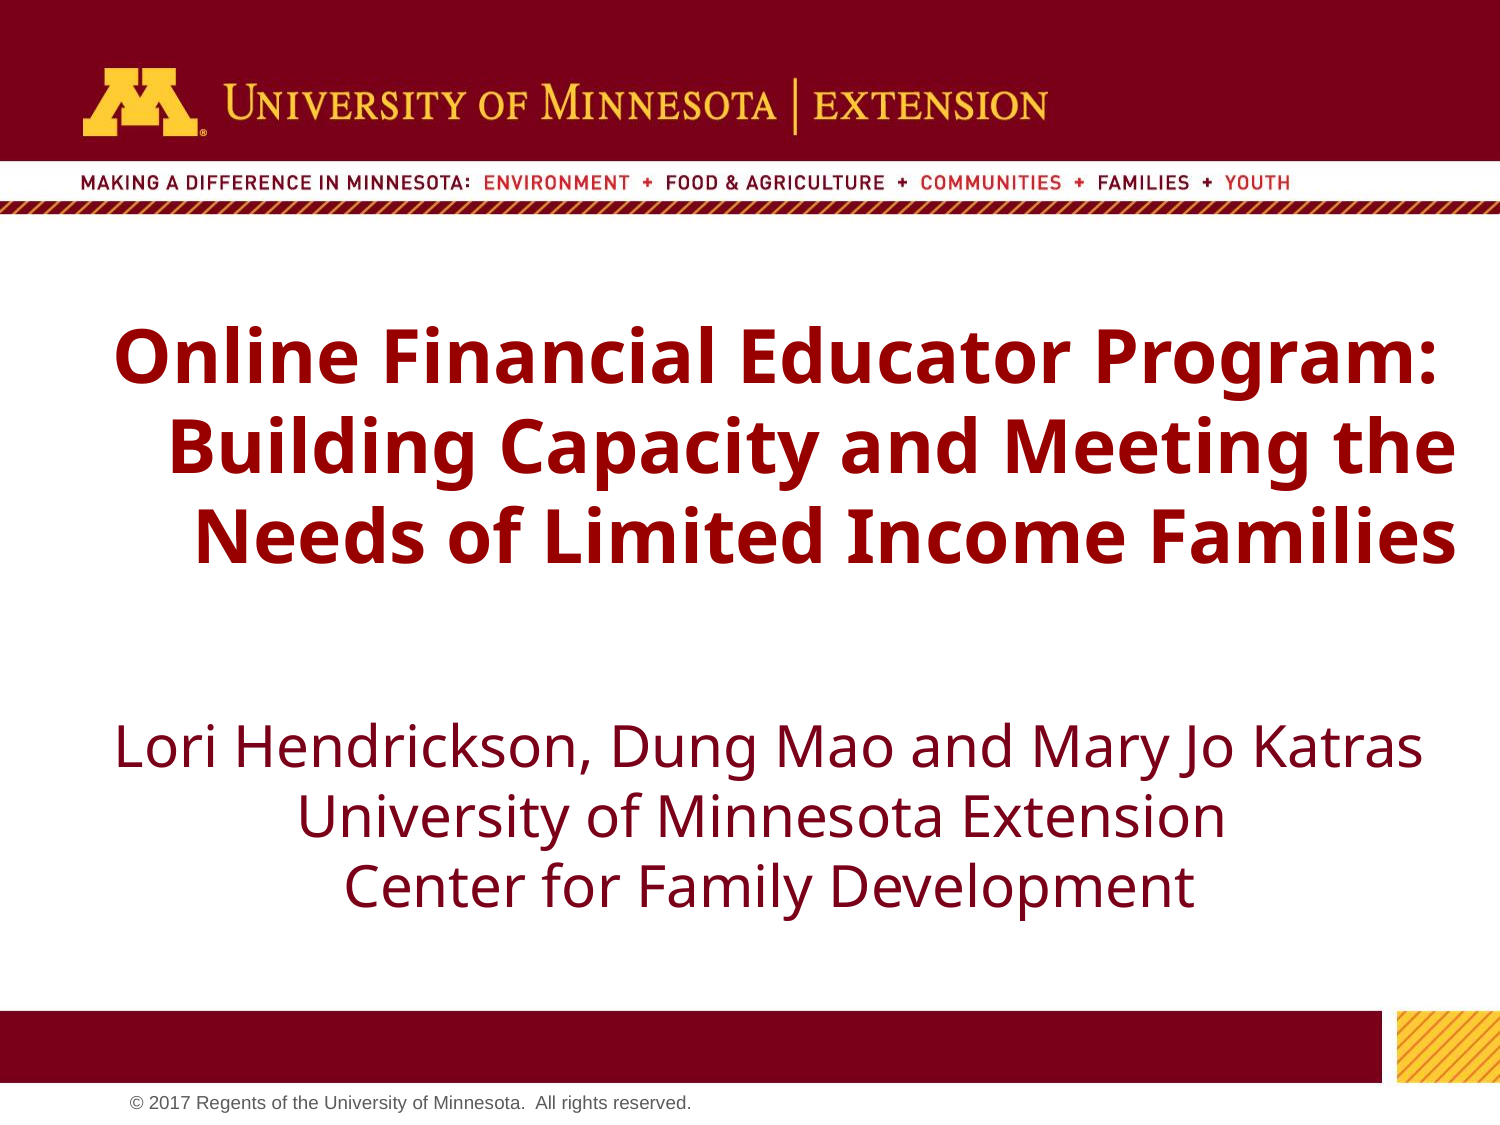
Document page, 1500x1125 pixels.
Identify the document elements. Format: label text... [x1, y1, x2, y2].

subtitle Lori Hendrickson, Dung Mao and Mary Jo Katras University of Minnesota Extension Center for Family Development [96, 694, 1443, 876]
title Online Financial Educator Program: Building Capacity and Meeting the Needs of Limited Income Families [29, 293, 1475, 581]
picture [0, 0, 1500, 1125]
